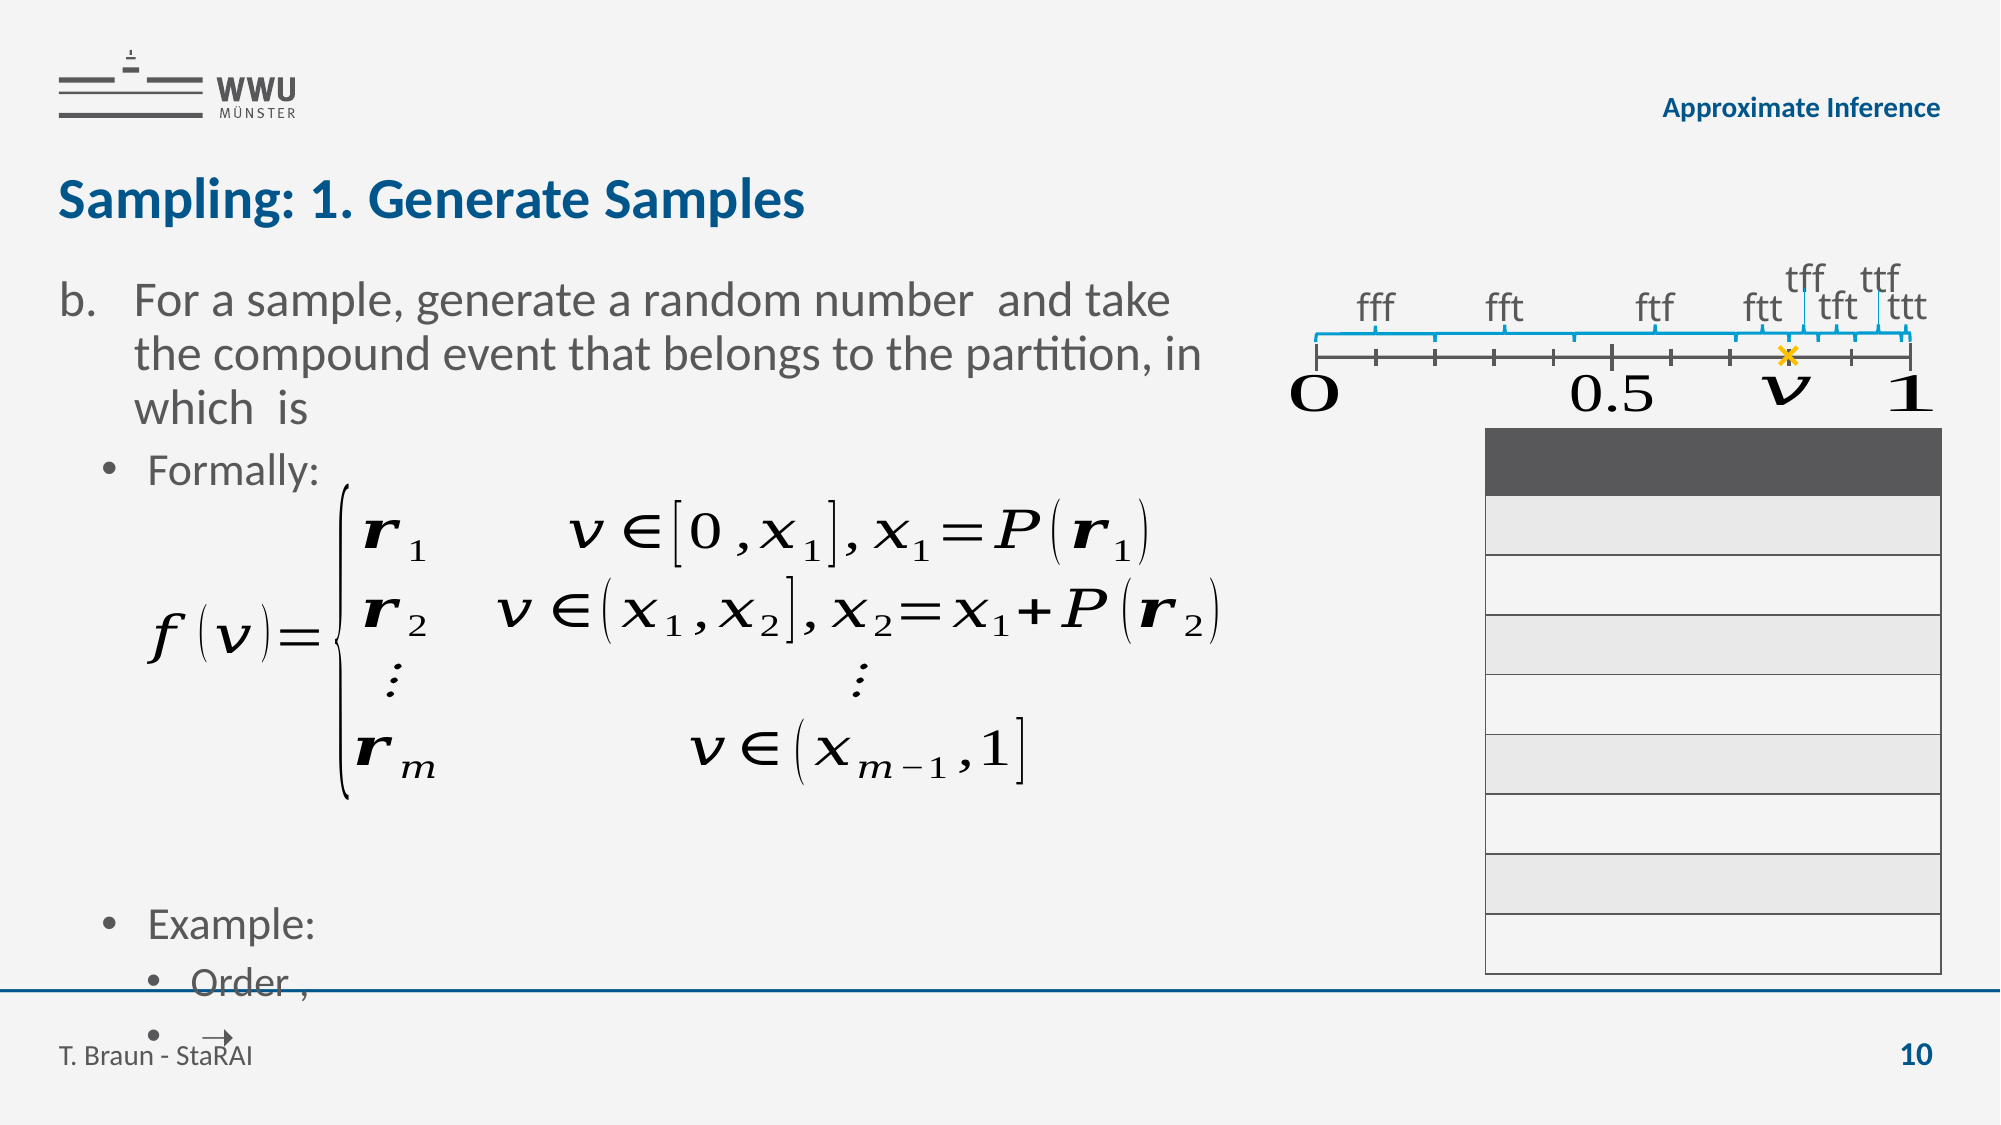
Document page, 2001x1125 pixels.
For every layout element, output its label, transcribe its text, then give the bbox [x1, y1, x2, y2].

slide_number 10 [1822, 1012, 1941, 1072]
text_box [1758, 346, 1820, 419]
footer T. Braun - StaRAI [58, 1012, 1440, 1072]
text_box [1286, 247, 1941, 425]
title Sampling: 1. Generate Samples [58, 148, 1941, 243]
slide_number Approximate Inference [589, 63, 1941, 123]
